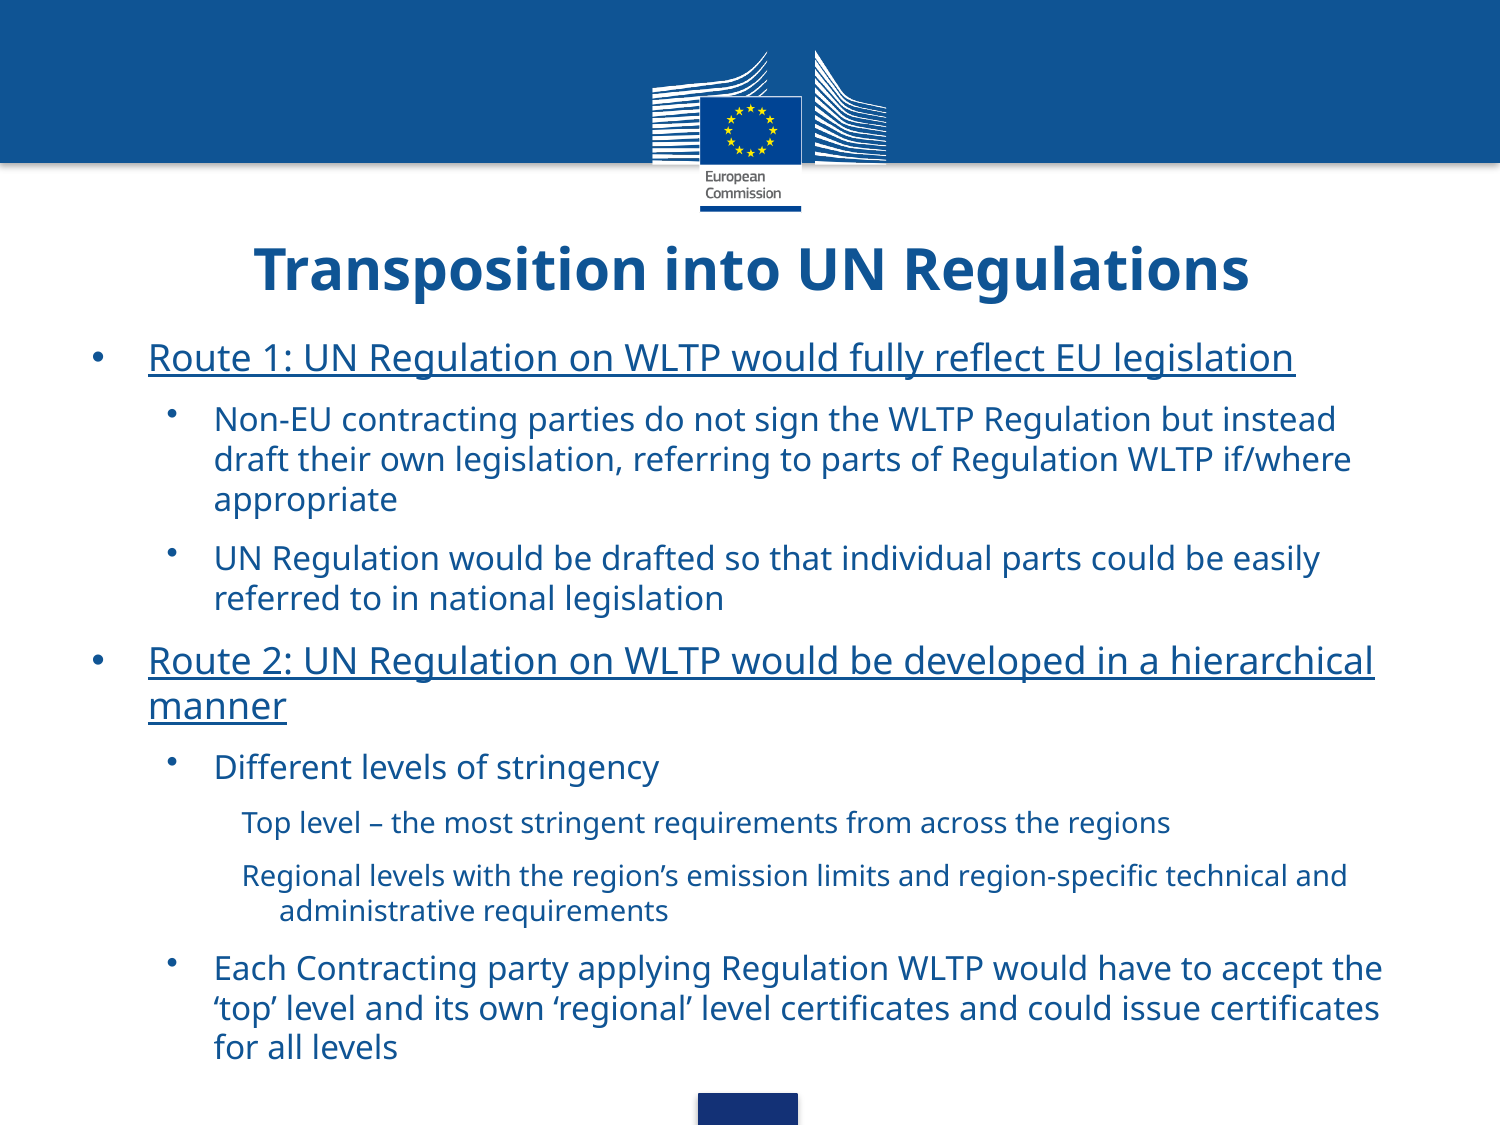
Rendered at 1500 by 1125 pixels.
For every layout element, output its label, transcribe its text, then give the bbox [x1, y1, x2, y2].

list Route 1: UN Regulation on WLTP would fully reflect EU legislation Non-EU contracting parties do not sign the WLTP Regulation but instead draft their own legislation, referring to parts of Regulation WLTP if/where appropriate UN Regulation would be drafted so that individual parts could be easily referred to in national legislation Route 2: UN Regulation on WLTP would be developed in a hierarchical manner Different levels of stringency Top level – the most stringent requirements from across the regions Regional levels with the region’s emission limits and region-specific technical and administrative requirements Each Contracting party applying Regulation WLTP would have to accept the ‘top’ level and its own ‘regional’ level certificates and could issue certificates for all levels [76, 326, 1436, 1083]
title Transposition into UN Regulations [76, 219, 1427, 315]
